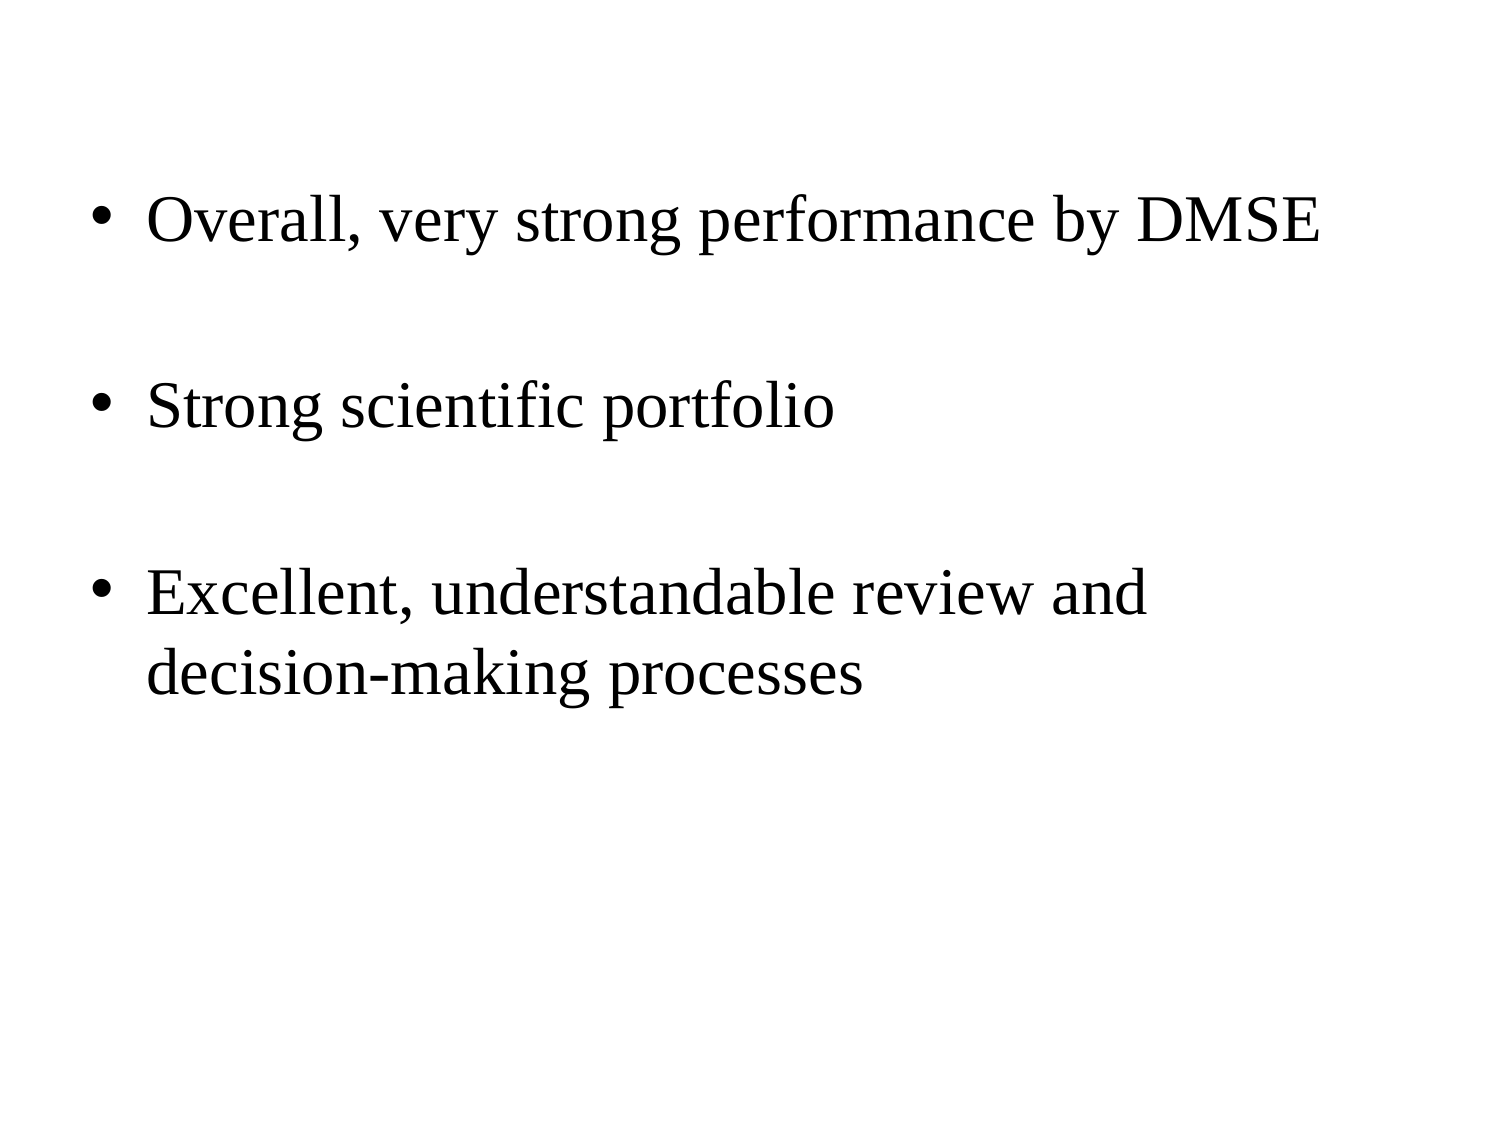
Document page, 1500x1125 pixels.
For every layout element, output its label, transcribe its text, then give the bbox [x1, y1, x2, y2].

list Overall, very strong performance by DMSE Strong scientific portfolio Excellent, understandable review and decision-making processes [75, 166, 1425, 910]
